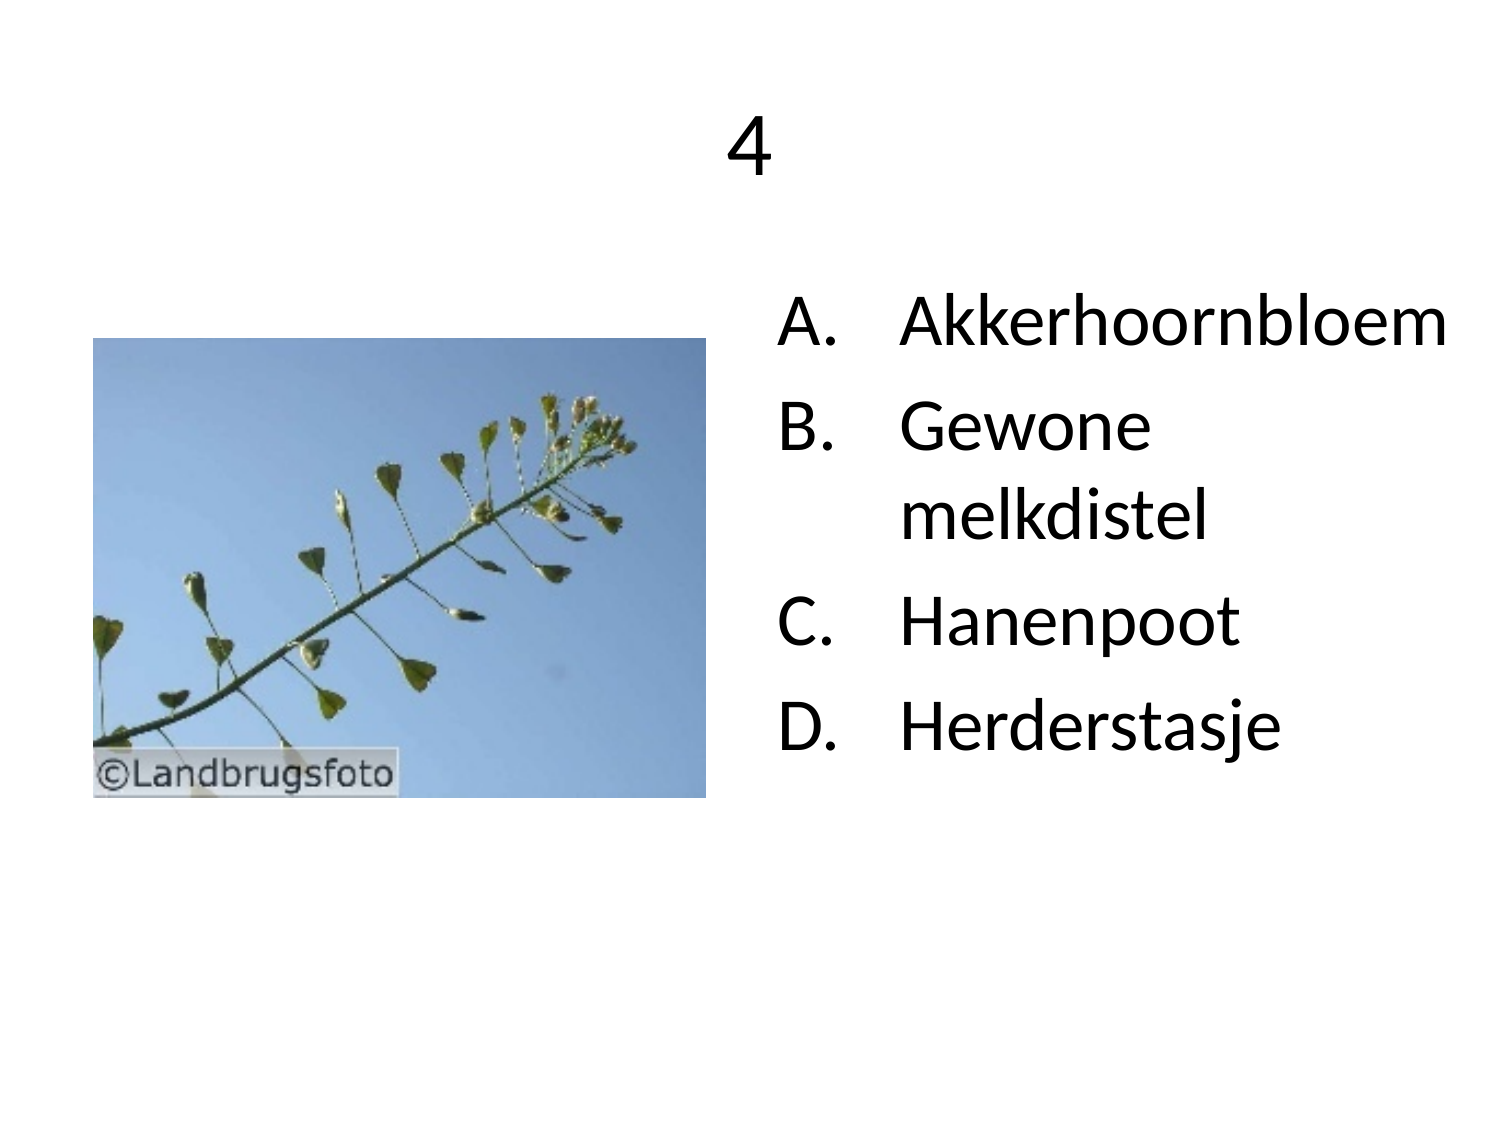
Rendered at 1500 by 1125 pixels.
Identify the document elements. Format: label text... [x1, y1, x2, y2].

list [92, 337, 707, 799]
title 4 [75, 45, 1425, 233]
list Akkerhoornbloem Gewone melkdistel Hanenpoot Herderstasje [762, 262, 1483, 1005]
